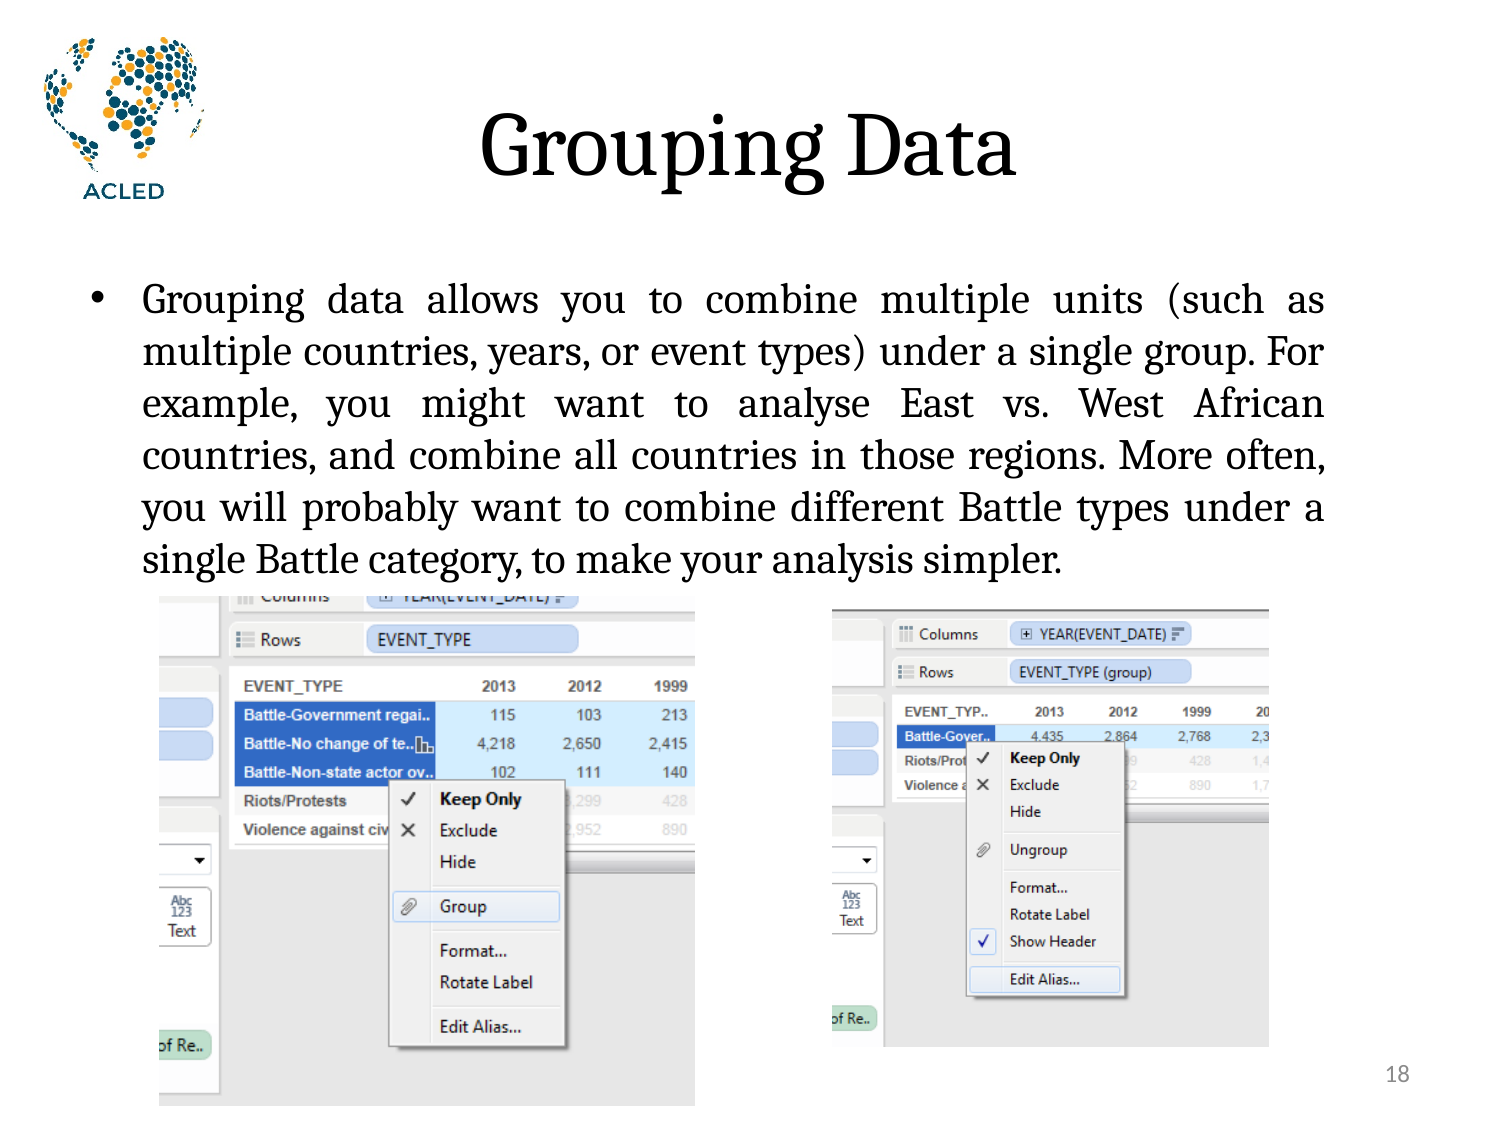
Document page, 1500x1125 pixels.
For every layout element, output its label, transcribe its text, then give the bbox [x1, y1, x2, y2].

picture [832, 609, 1269, 1048]
picture [42, 36, 205, 199]
list Grouping data allows you to combine multiple units (such as multiple countries, years, or event types) under a single group. For example, you might want to analyse East vs. West African countries, and combine all countries in those regions. More often, you will probably want to combine different Battle types under a single Battle category, to make your analysis simpler. [75, 262, 1341, 598]
title Grouping Data [75, 45, 1425, 233]
picture [152, 186, 160, 196]
slide_number 18 [1074, 1042, 1425, 1103]
picture [159, 596, 695, 1107]
